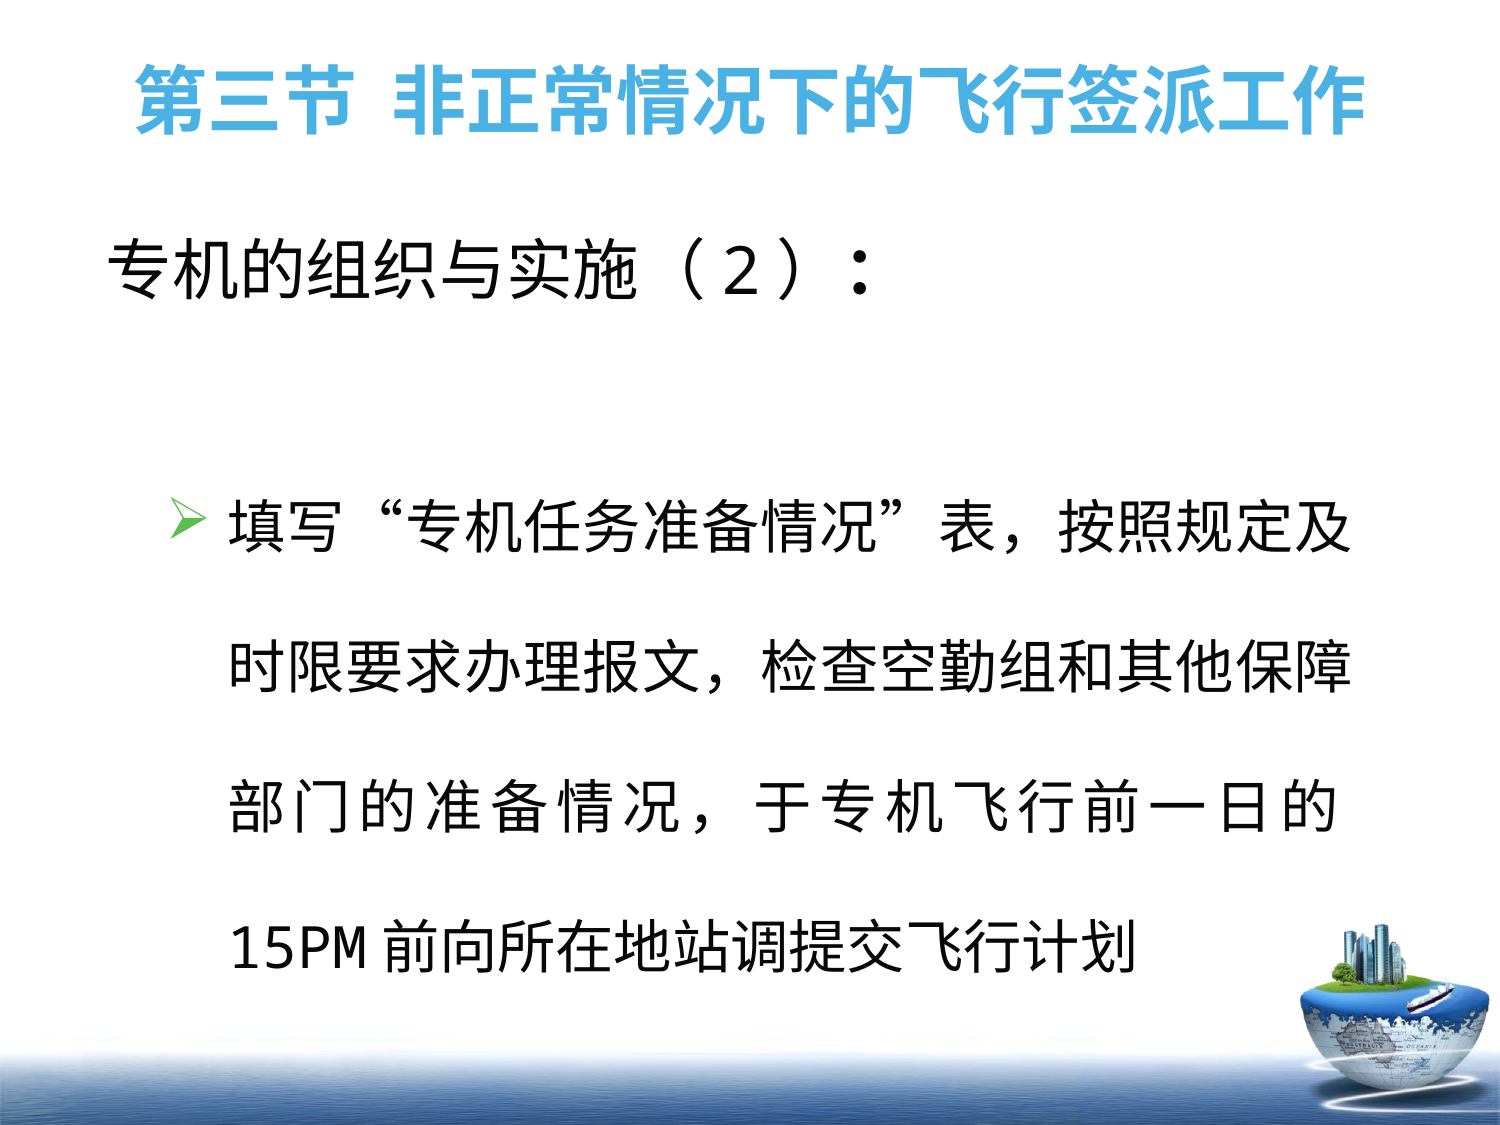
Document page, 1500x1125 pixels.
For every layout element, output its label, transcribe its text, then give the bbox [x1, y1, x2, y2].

title 第三节 非正常情况下的飞行签派工作 [0, 9, 1500, 152]
picture [0, 920, 1500, 1125]
text_box 专机的组织与实施（2）： [91, 220, 1137, 315]
list 填写“专机任务准备情况”表，按照规定及时限要求办理报文，检查空勤组和其他保障部门的准备情况，于专机飞行前一日的15PM前向所在地站调提交飞行计划 [150, 412, 1368, 713]
